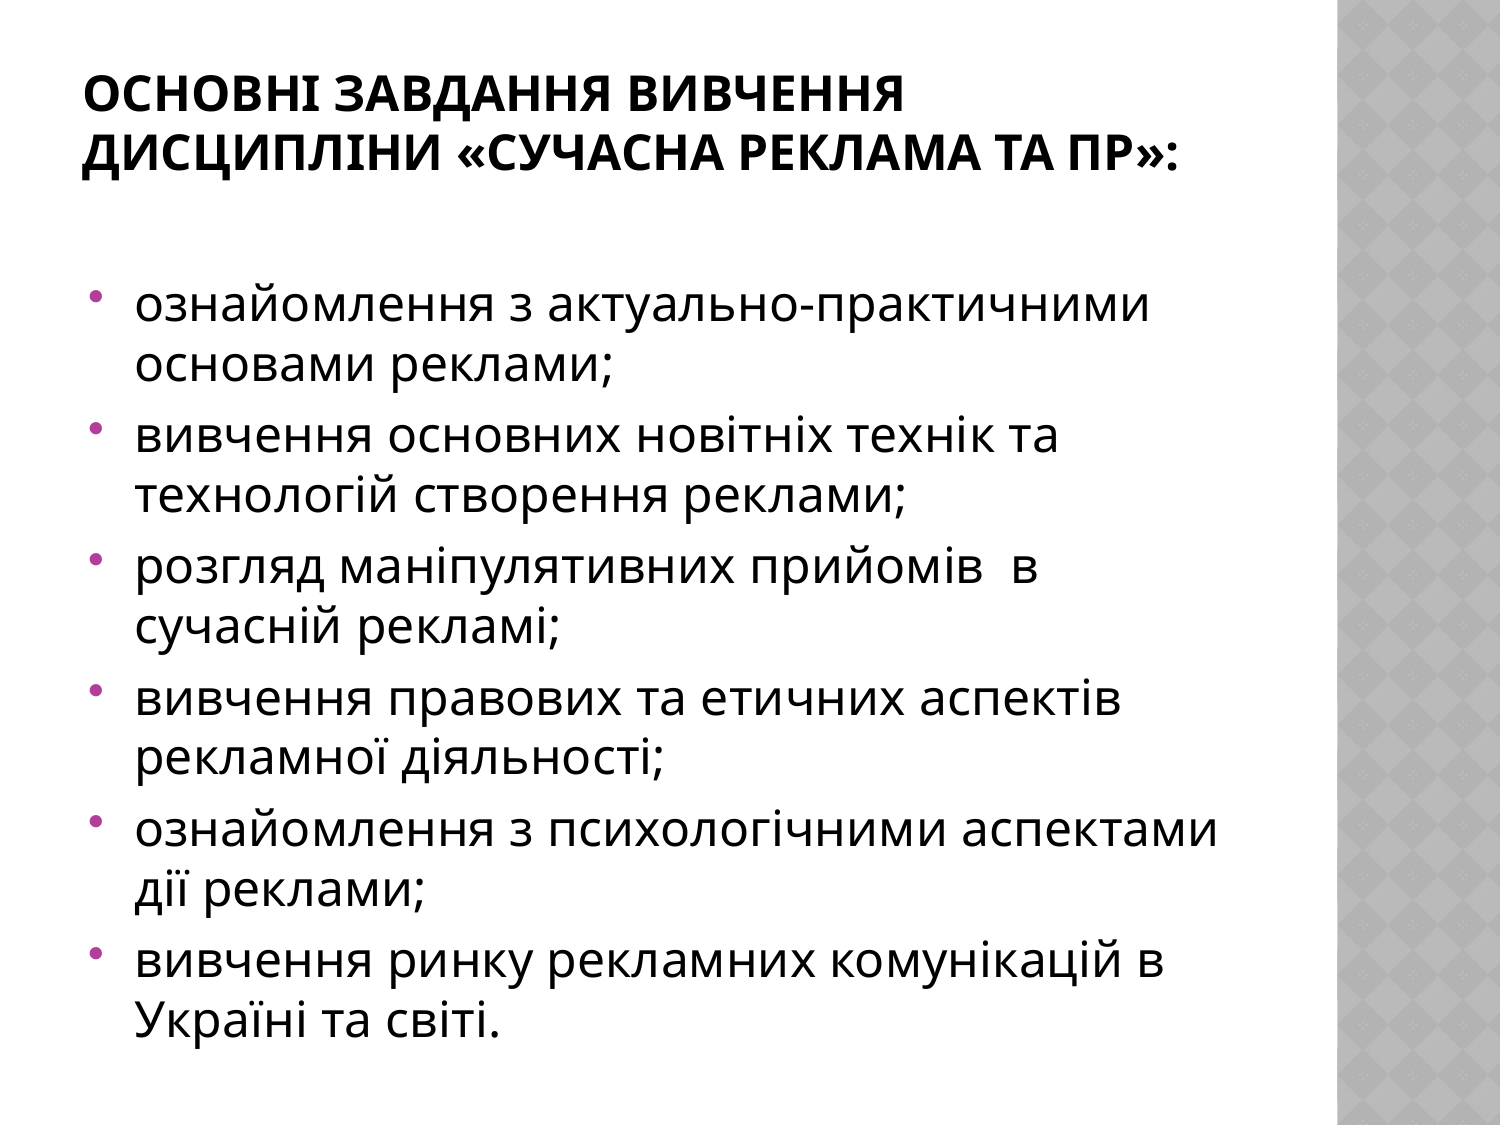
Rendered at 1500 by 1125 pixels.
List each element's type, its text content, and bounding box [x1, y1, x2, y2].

list ознайомлення з актуально-практичними основами реклами; вивчення основних новітніх технік та технологій створення реклами; розгляд маніпулятивних прийомів в сучасній рекламі; вивчення правових та етичних аспектів рекламної діяльності; ознайомлення з психологічними аспектами дії реклами; вивчення ринку рекламних комунікацій в Україні та світі. [75, 264, 1263, 1059]
title Основні завдання вивчення дисципліни «Сучасна реклама та ПР»: [75, 52, 1263, 240]
